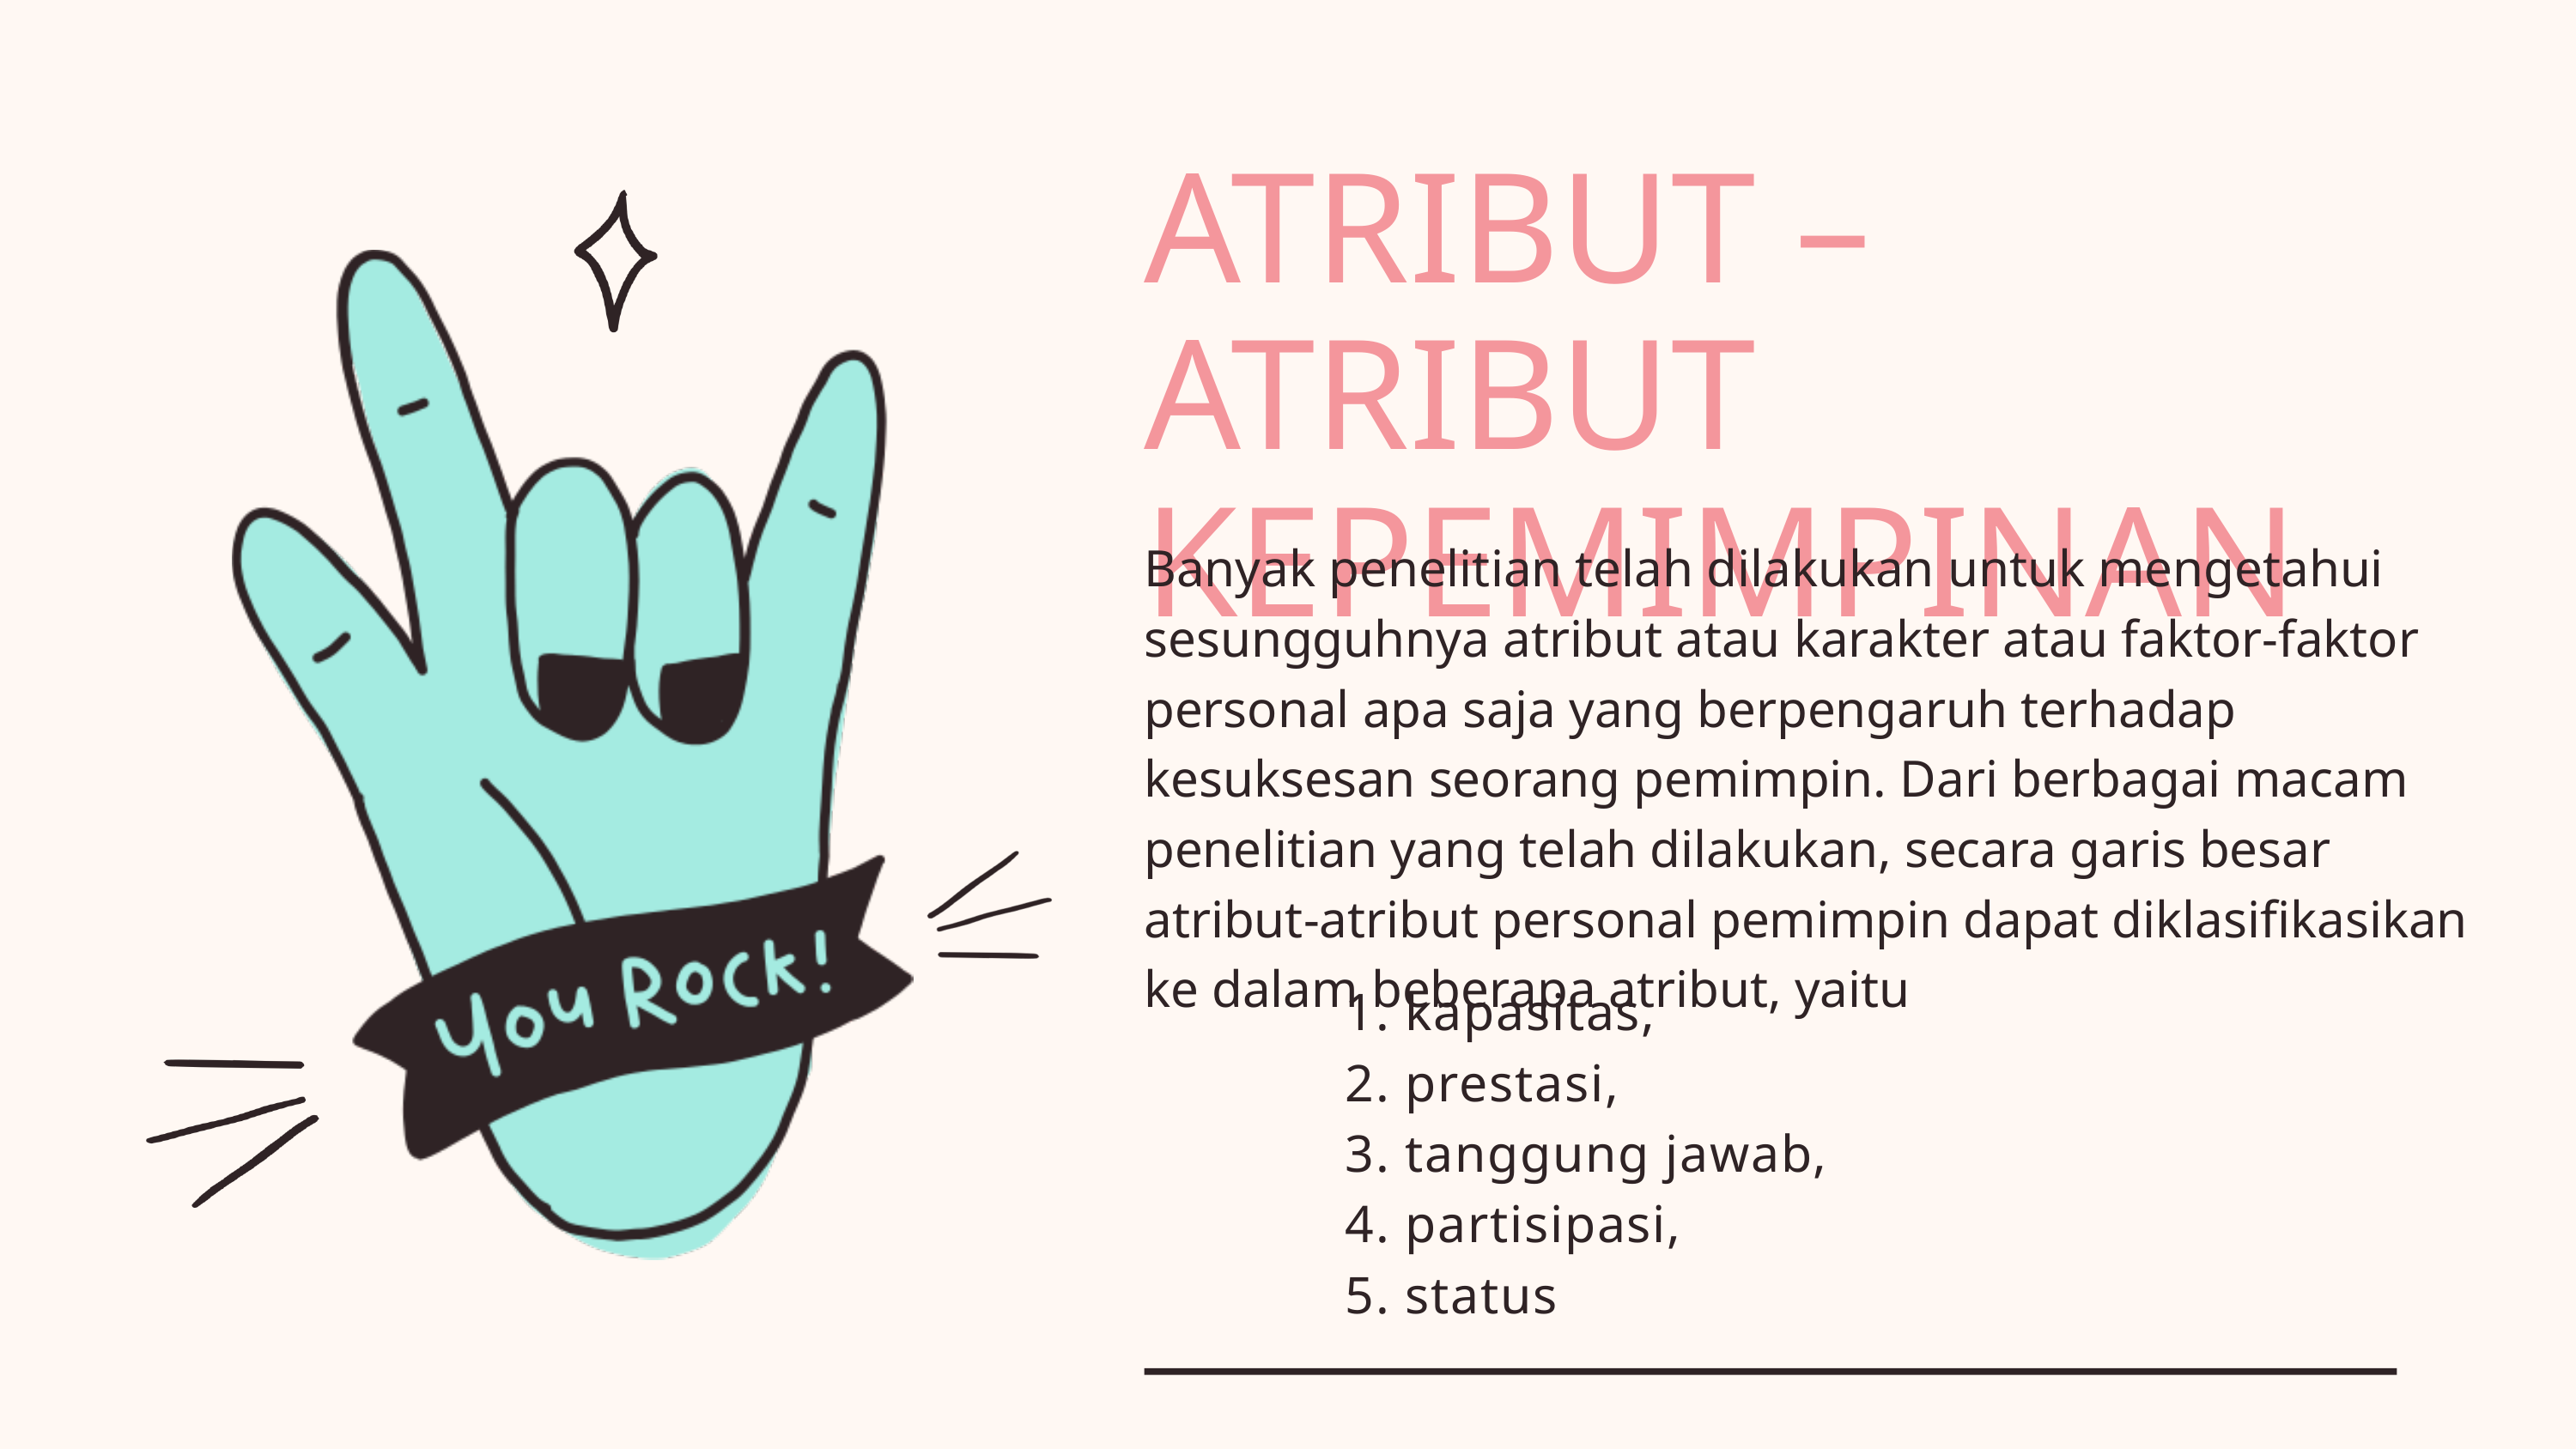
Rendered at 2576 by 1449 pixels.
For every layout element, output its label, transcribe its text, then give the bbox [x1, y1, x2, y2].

picture [144, 188, 914, 1260]
text_box 1. kapasitas, 2. prestasi, 3. tanggung jawab, 4. partisipasi, 5. status [1345, 1022, 1842, 1325]
text_box [1144, 1367, 2397, 1375]
picture [927, 851, 1053, 960]
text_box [1144, 144, 2486, 1015]
